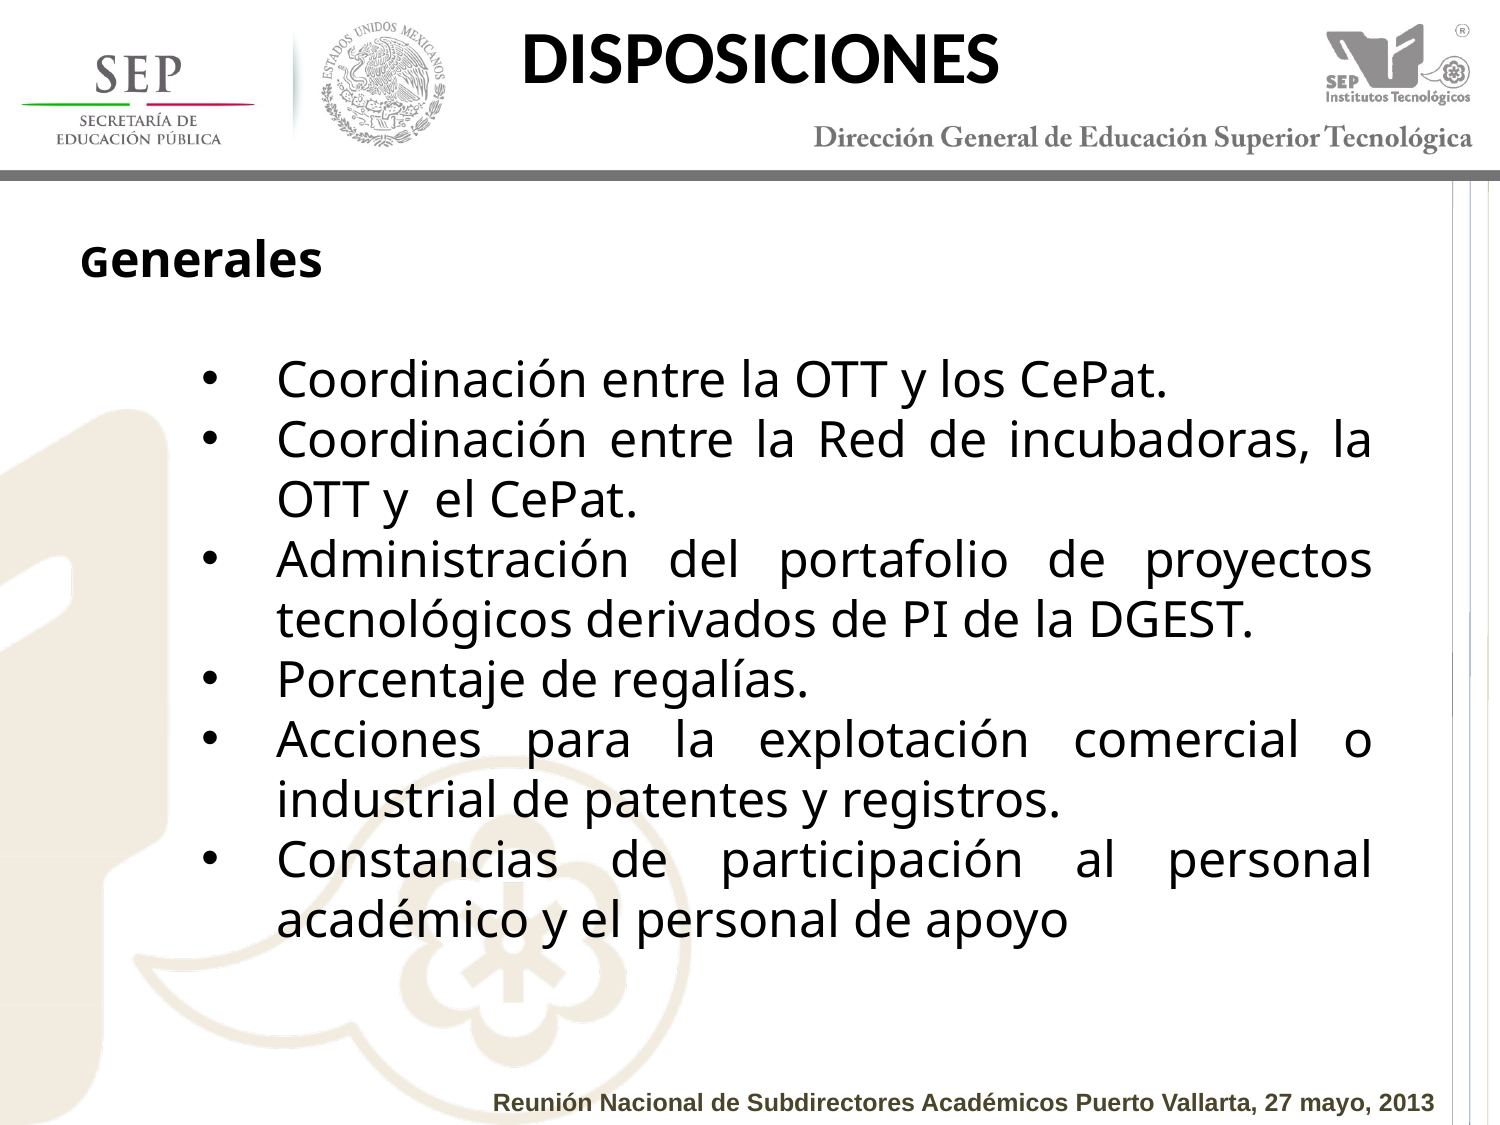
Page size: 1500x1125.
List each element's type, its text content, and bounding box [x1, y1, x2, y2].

text_box DISPOSICIONES [194, 0, 1329, 148]
text_box Generales Coordinación entre la OTT y los CePat. Coordinación entre la Red de incubadoras, la OTT y el CePat. Administración del portafolio de proyectos tecnológicos derivados de PI de la DGEST. Porcentaje de regalías. Acciones para la explotación comercial o industrial de patentes y registros. Constancias de participación al personal académico y el personal de apoyo [64, 219, 1390, 1095]
picture [606, 1095, 612, 1106]
picture [0, 0, 1500, 181]
picture [497, 1097, 505, 1102]
picture [0, 409, 692, 1125]
